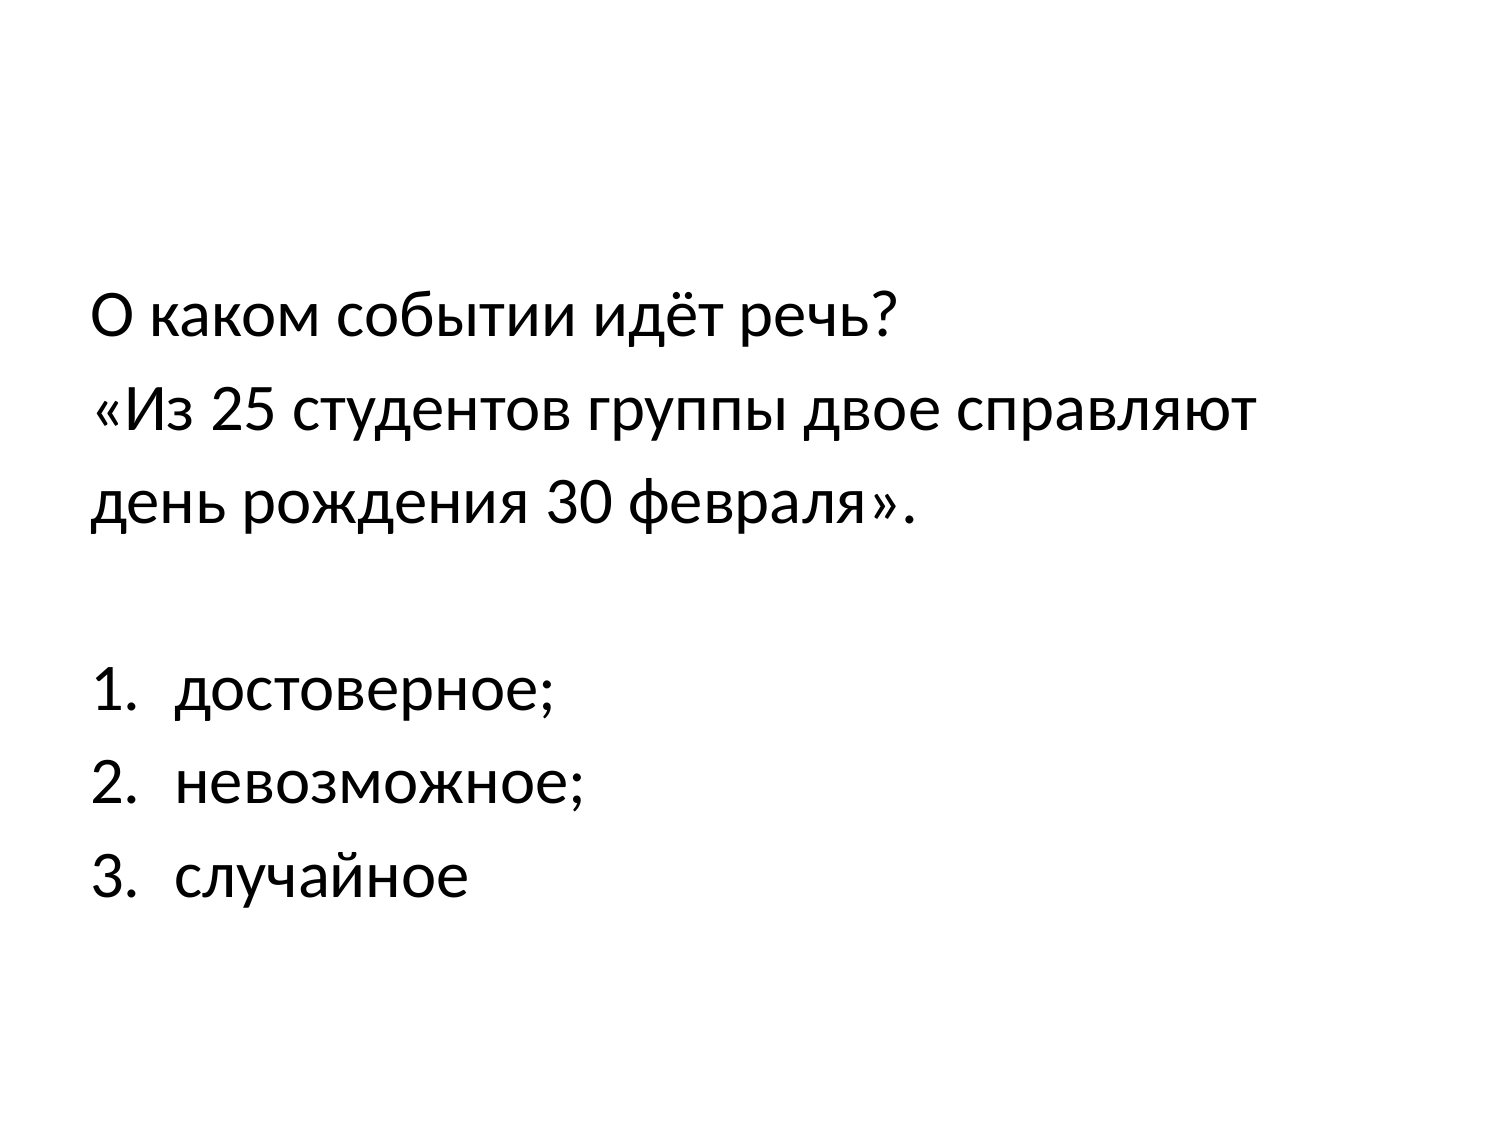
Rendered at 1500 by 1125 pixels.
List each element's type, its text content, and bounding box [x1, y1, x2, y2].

list О каком событии идёт речь? «Из 25 студентов группы двое справляют день рождения 30 февраля». достоверное; невозможное; случайное [75, 262, 1425, 1005]
